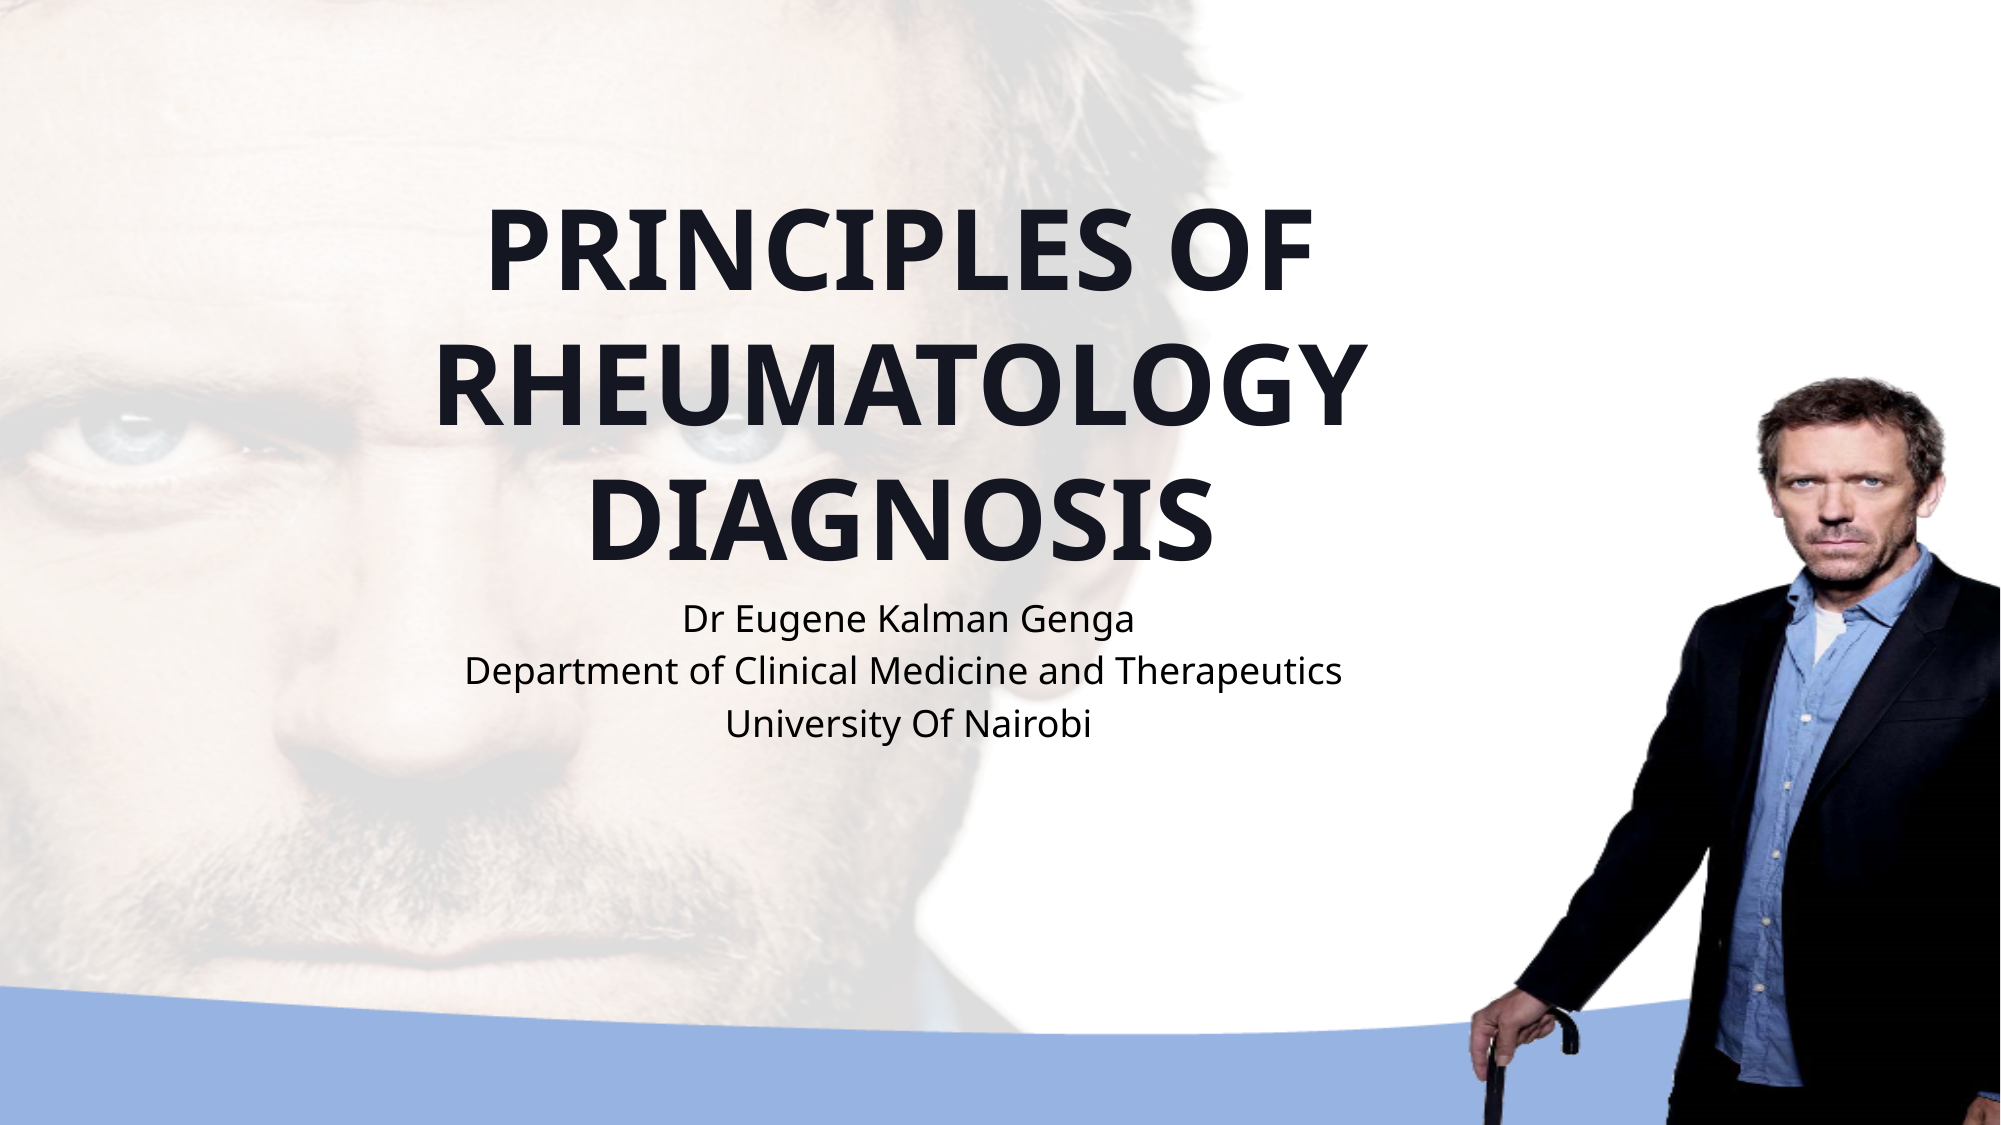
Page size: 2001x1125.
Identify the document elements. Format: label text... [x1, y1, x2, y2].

picture [0, 0, 2001, 1125]
subtitle Dr Eugene Kalman Genga Department of Clinical Medicine and Therapeutics University Of Nairobi [249, 587, 1568, 688]
title PRINCIPLES OF RHEUMATOLOGY DIAGNOSIS [99, 349, 1700, 591]
